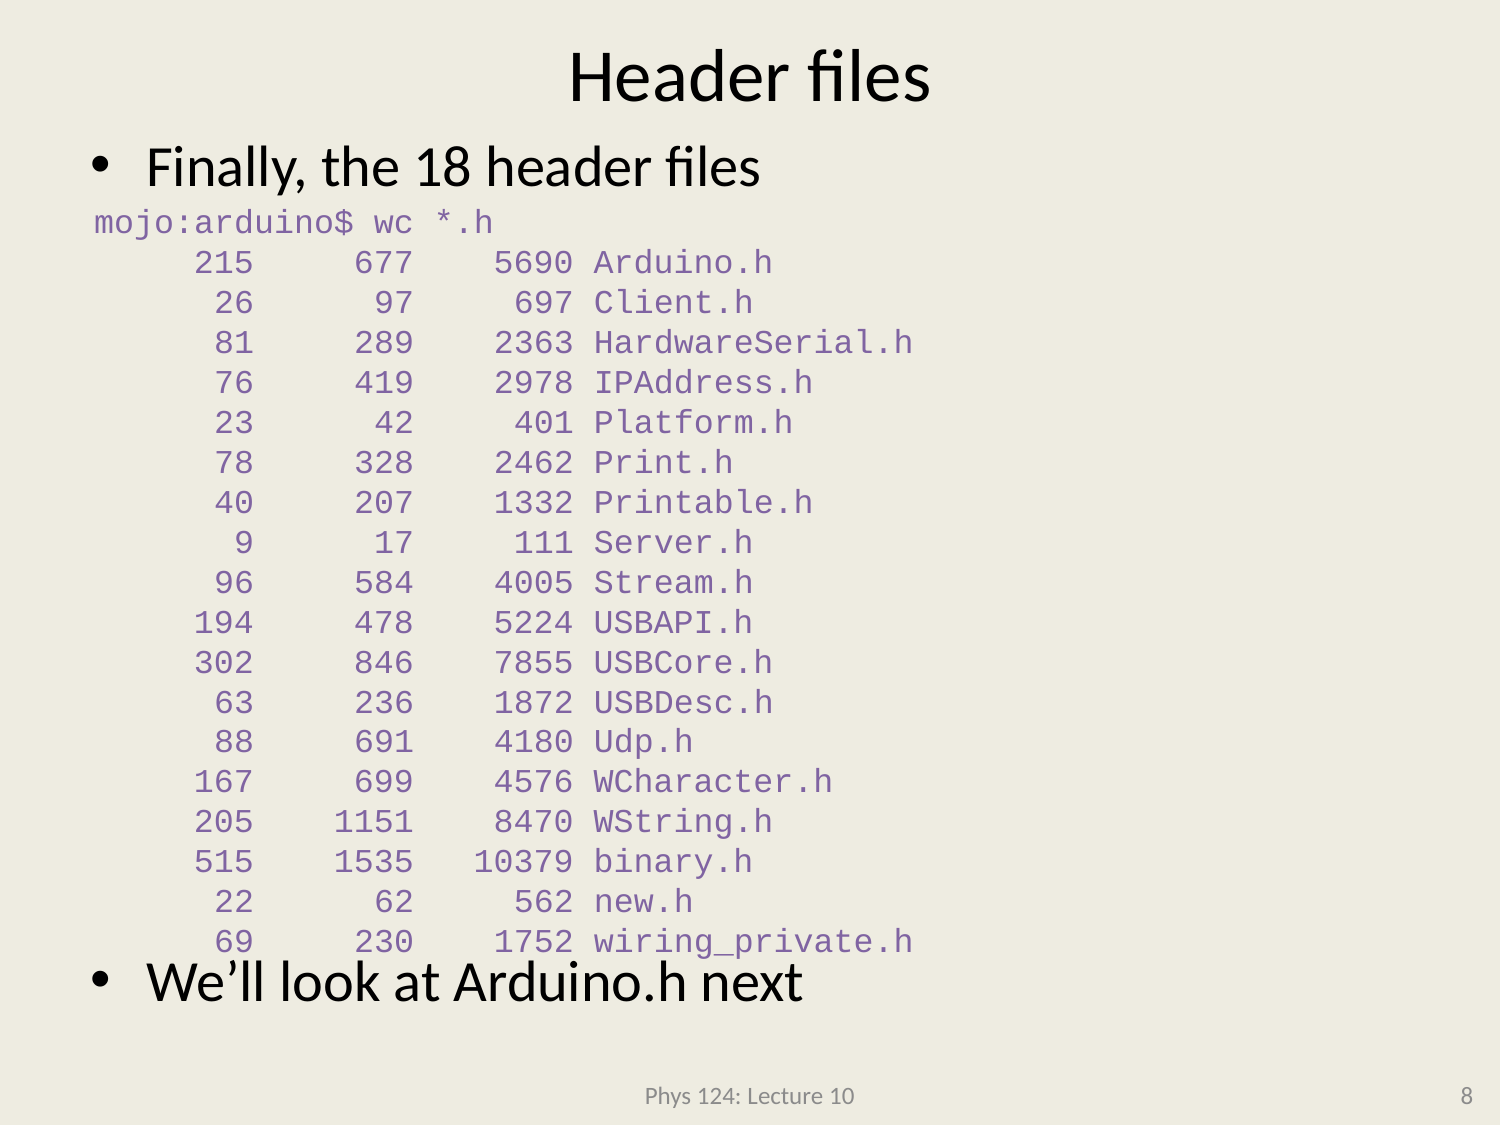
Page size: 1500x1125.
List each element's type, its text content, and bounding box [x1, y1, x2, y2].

list Finally, the 18 header files We’ll look at Arduino.h next [75, 120, 1425, 1065]
title Header files [75, 11, 1425, 120]
text_box mojo:arduino$ wc *.h 215 677 5690 Arduino.h 26 97 697 Client.h 81 289 2363 HardwareSerial.h 76 419 2978 IPAddress.h 23 42 401 Platform.h 78 328 2462 Print.h 40 207 1332 Printable.h 9 17 111 Server.h 96 584 4005 Stream.h 194 478 5224 USBAPI.h 302 846 7855 USBCore.h 63 236 1872 USBDesc.h 88 691 4180 Udp.h 167 699 4576 WCharacter.h 205 1151 8470 WString.h 515 1535 10379 binary.h 22 62 562 new.h 69 230 1752 wiring_private.h [79, 193, 929, 967]
footer Phys 124: Lecture 10 [512, 1064, 988, 1125]
slide_number 8 [1138, 1064, 1489, 1125]
